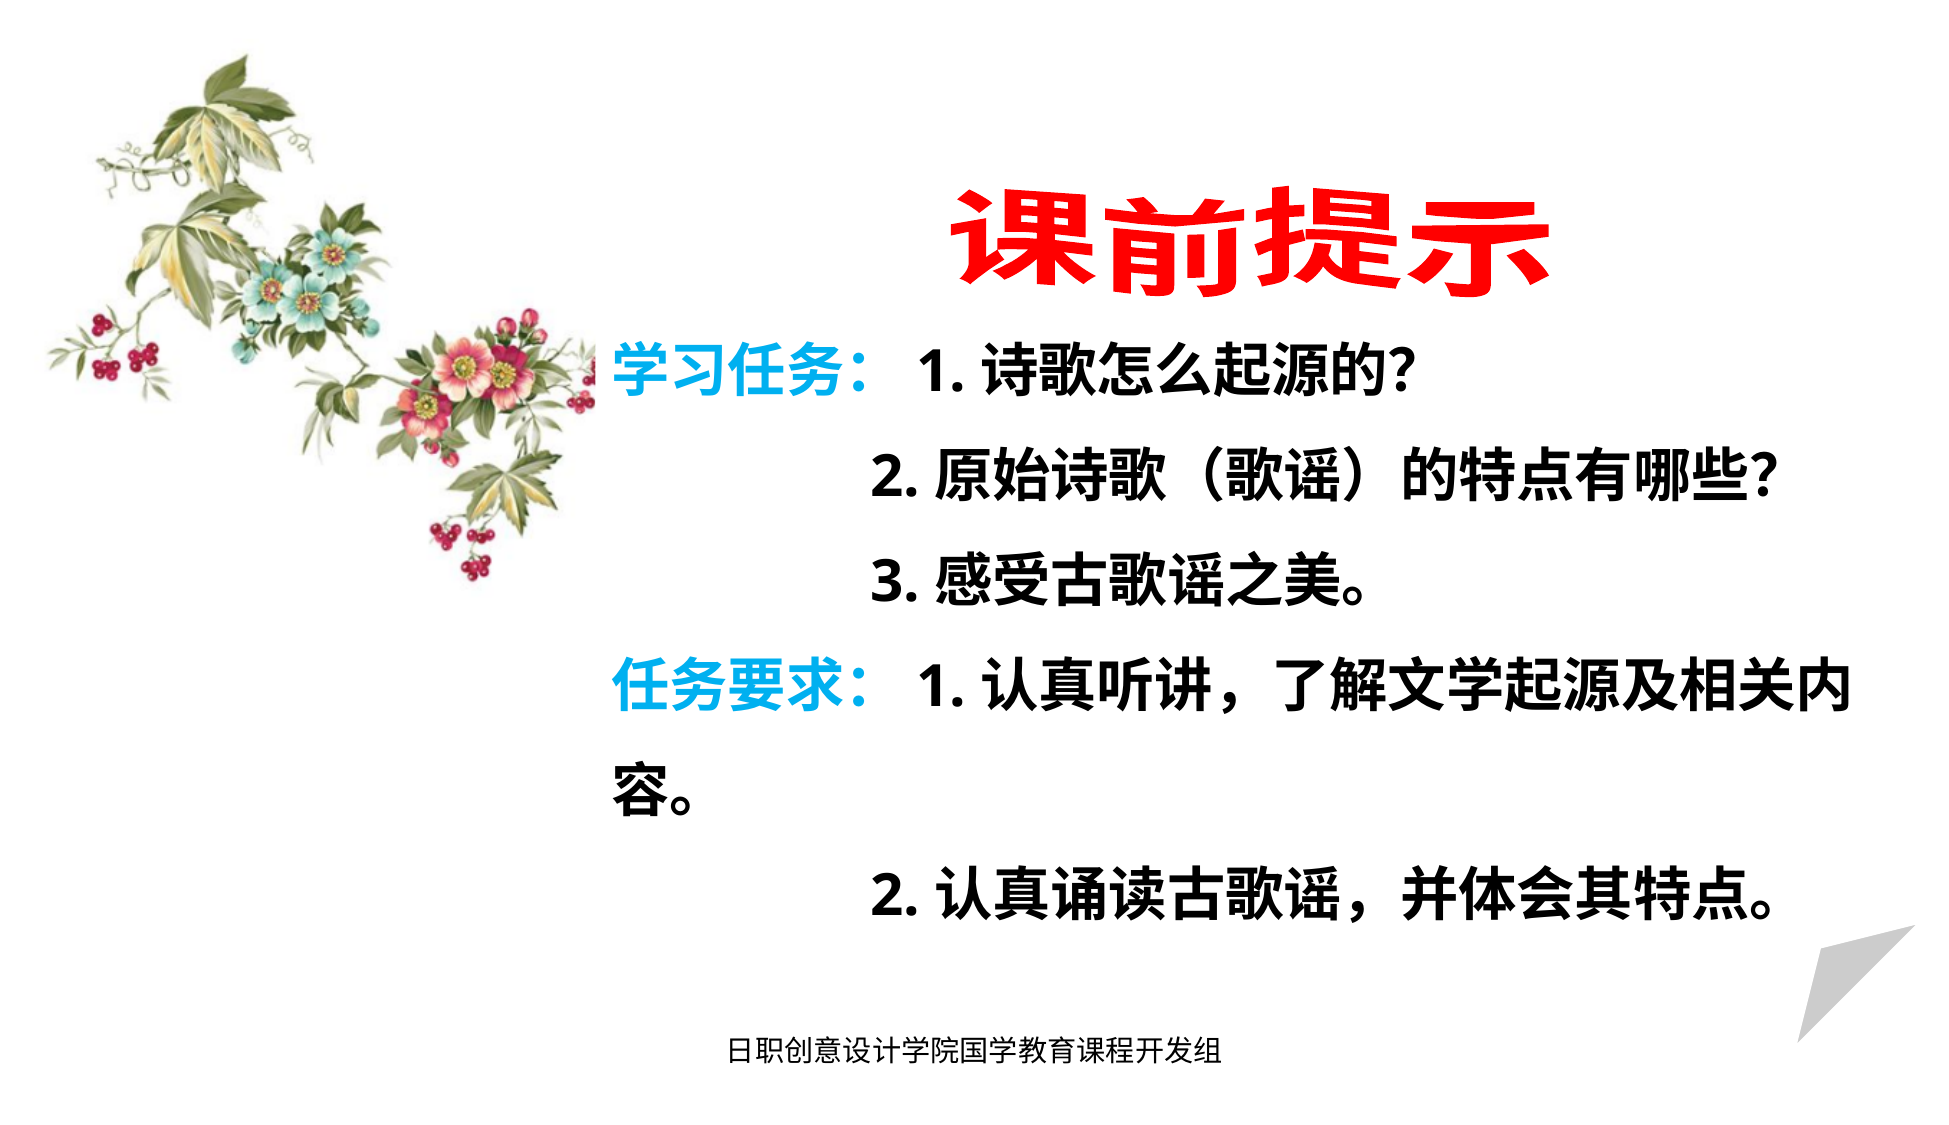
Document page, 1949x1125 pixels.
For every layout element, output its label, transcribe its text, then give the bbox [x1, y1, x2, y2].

picture [0, 0, 716, 598]
footer 日职创意设计学院国学教育课程开发组 [665, 1024, 1284, 1103]
text_box 学习任务：1.诗歌怎么起源的？ 2.原始诗歌（歌谣）的特点有哪些？ 3.感受古歌谣之美。 任务要求：1.认真听讲，了解文学起源及相关内容。 2.认真诵读古歌谣，并体会其特点。 [595, 301, 1923, 1048]
